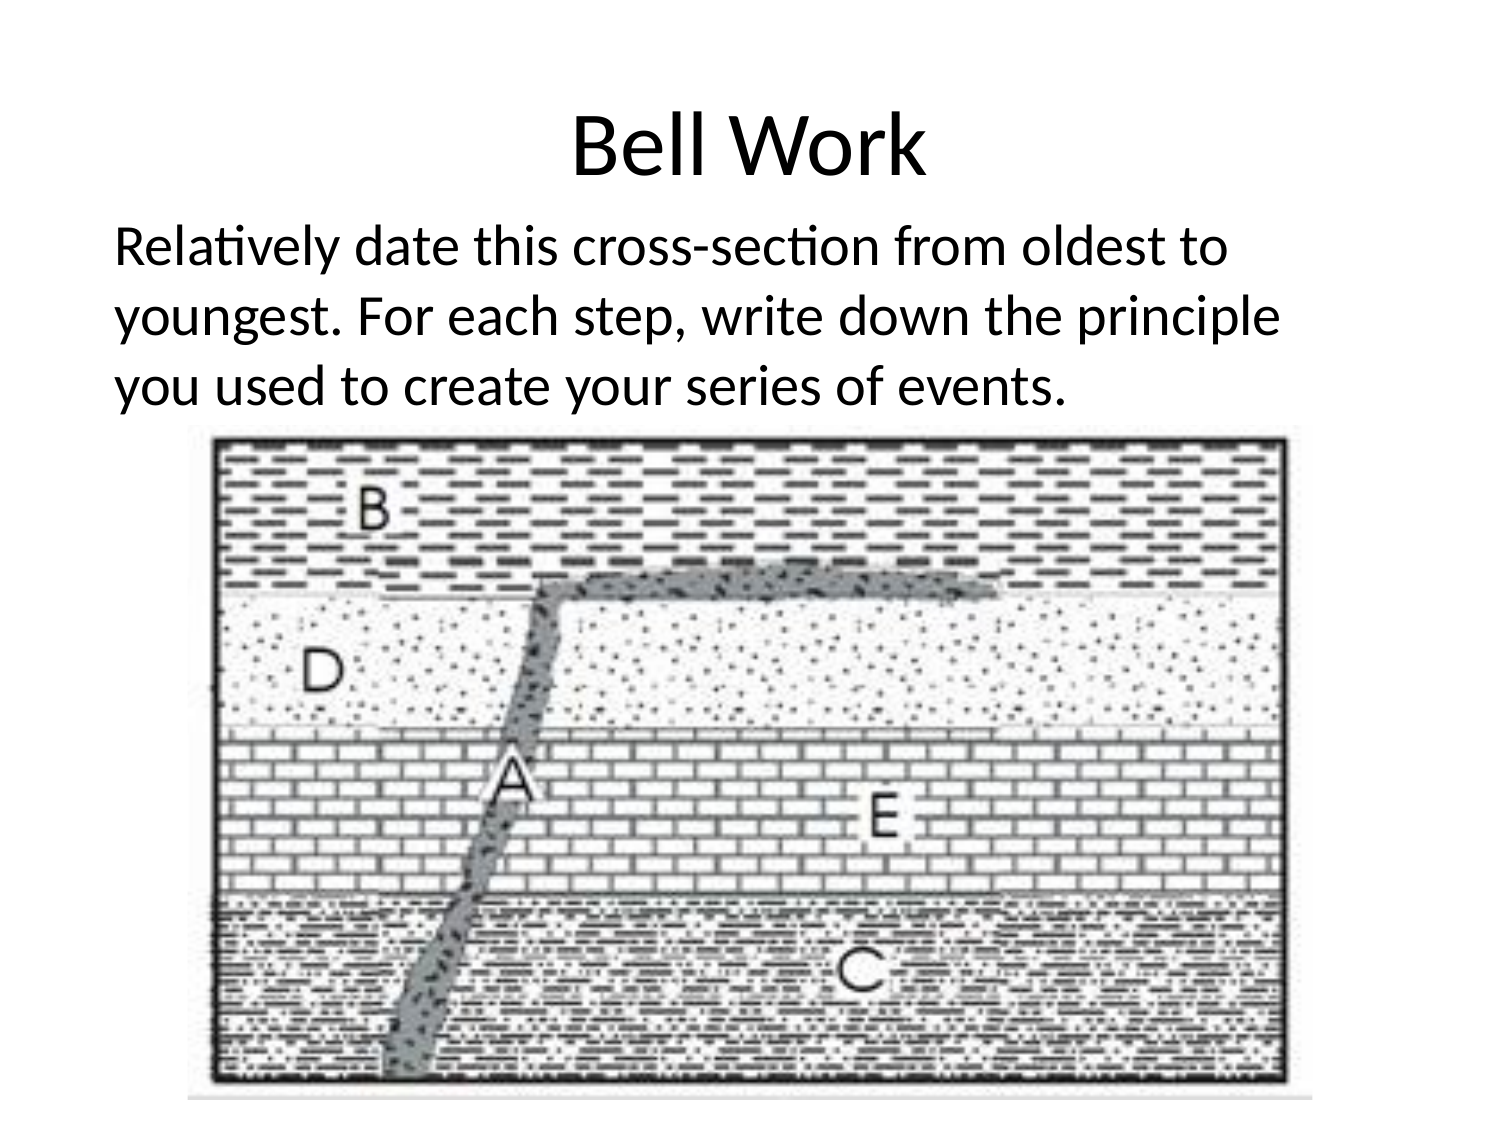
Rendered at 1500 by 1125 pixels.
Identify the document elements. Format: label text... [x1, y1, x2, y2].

text_box Relatively date this cross-section from oldest to youngest. For each step, write down the principle you used to create your series of events. [99, 200, 1375, 425]
picture [187, 424, 1313, 1101]
title Bell Work [75, 45, 1425, 233]
